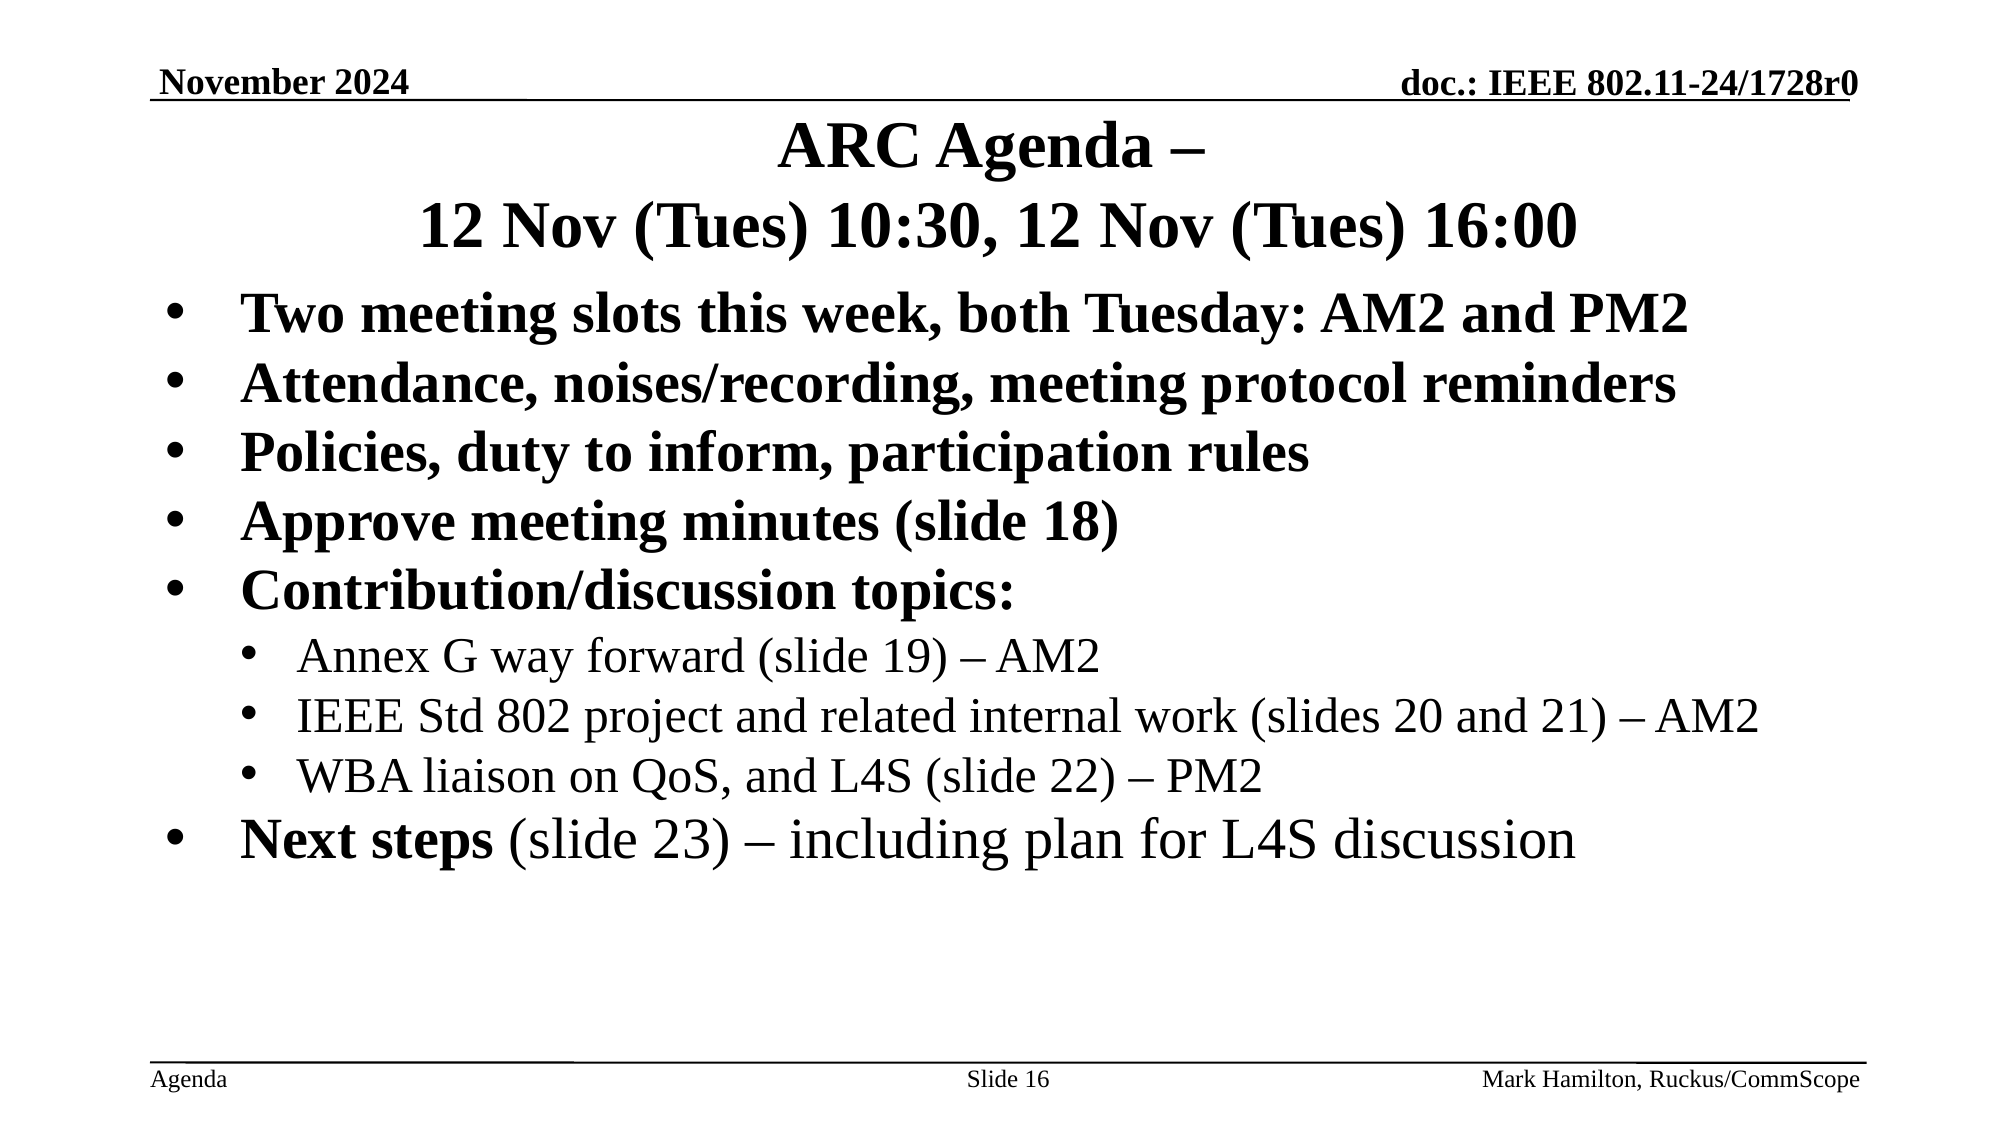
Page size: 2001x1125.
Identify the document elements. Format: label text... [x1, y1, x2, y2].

title ARC Agenda – 12 Nov (Tues) 10:30, 12 Nov (Tues) 16:00 [149, 124, 1850, 238]
slide_number Slide 16 [950, 1061, 1067, 1123]
list Two meeting slots this week, both Tuesday: AM2 and PM2 Attendance, noises/recording, meeting protocol reminders Policies, duty to inform, participation rules Approve meeting minutes (slide 18) Contribution/discussion topics: Annex G way forward (slide 19) – AM2 IEEE Std 802 project and related internal work (slides 20 and 21) – AM2 WBA liaison on QoS, and L4S (slide 22) – PM2 Next steps (slide 23) – including plan for L4S discussion [149, 274, 1850, 1063]
